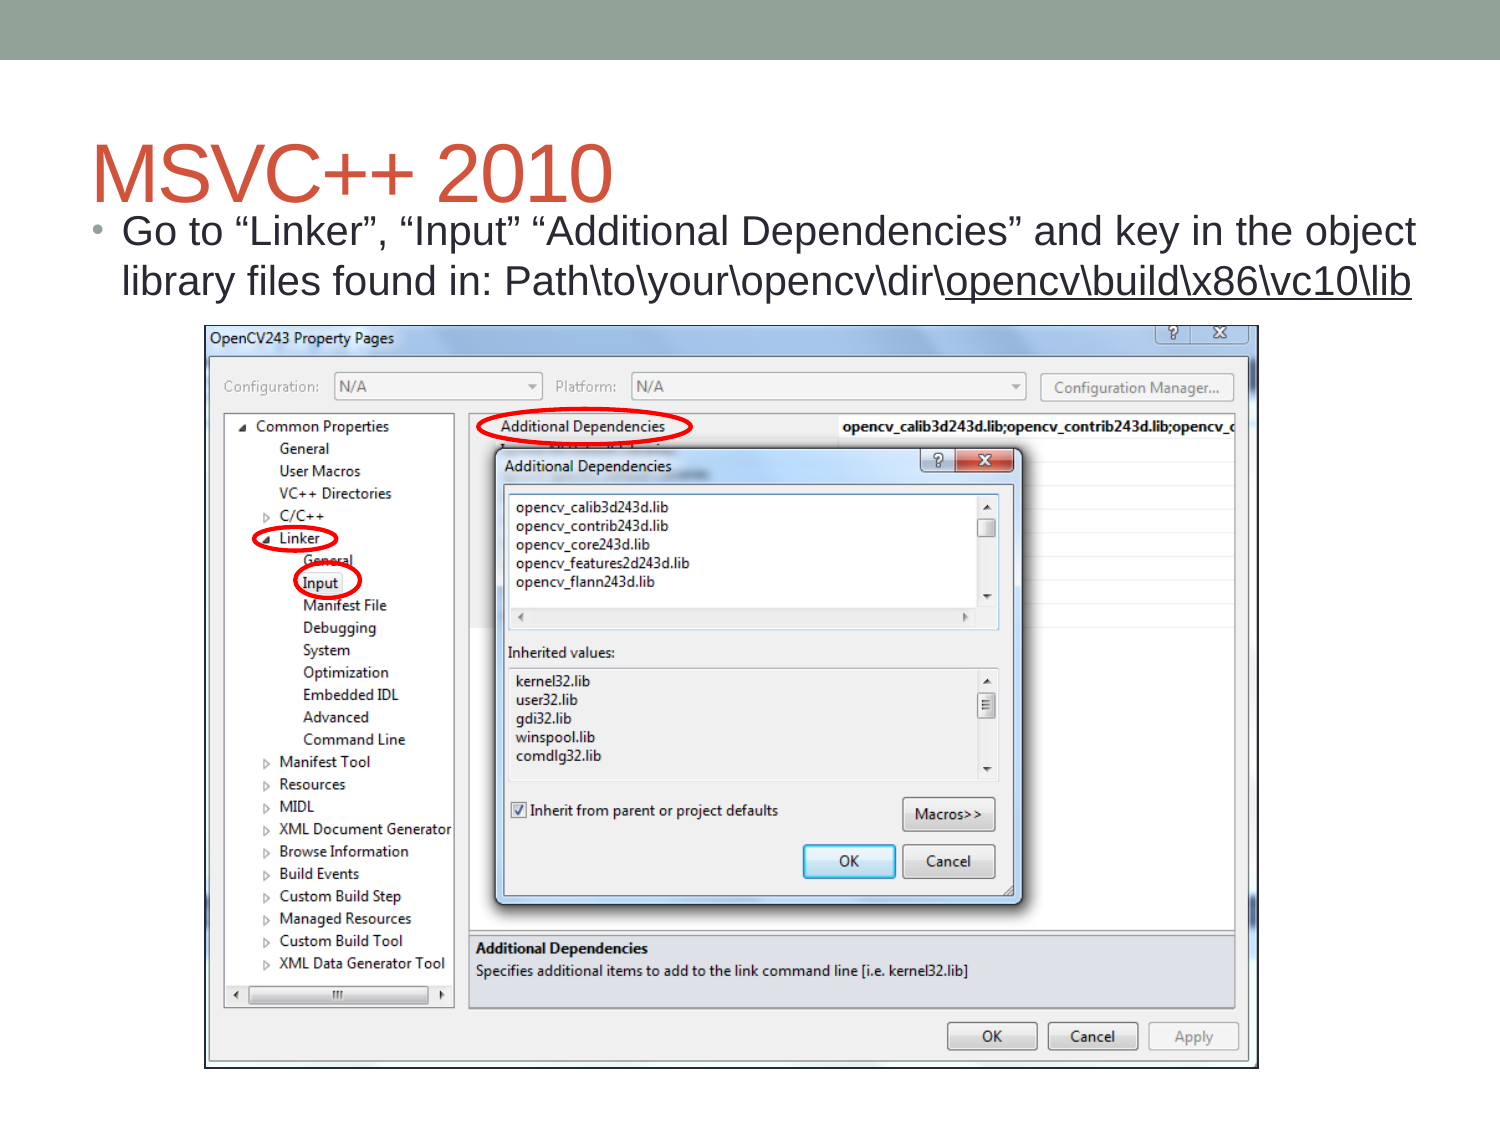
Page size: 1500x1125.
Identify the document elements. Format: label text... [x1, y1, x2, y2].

picture [205, 325, 1258, 1068]
list Go to “Linker”, “Input” “Additional Dependencies” and key in the object library files found in: Path\to\your\opencv\dir\opencv\build\x86\vc10\lib [76, 196, 1459, 939]
title MSVC++ 2010 [75, 87, 1425, 250]
